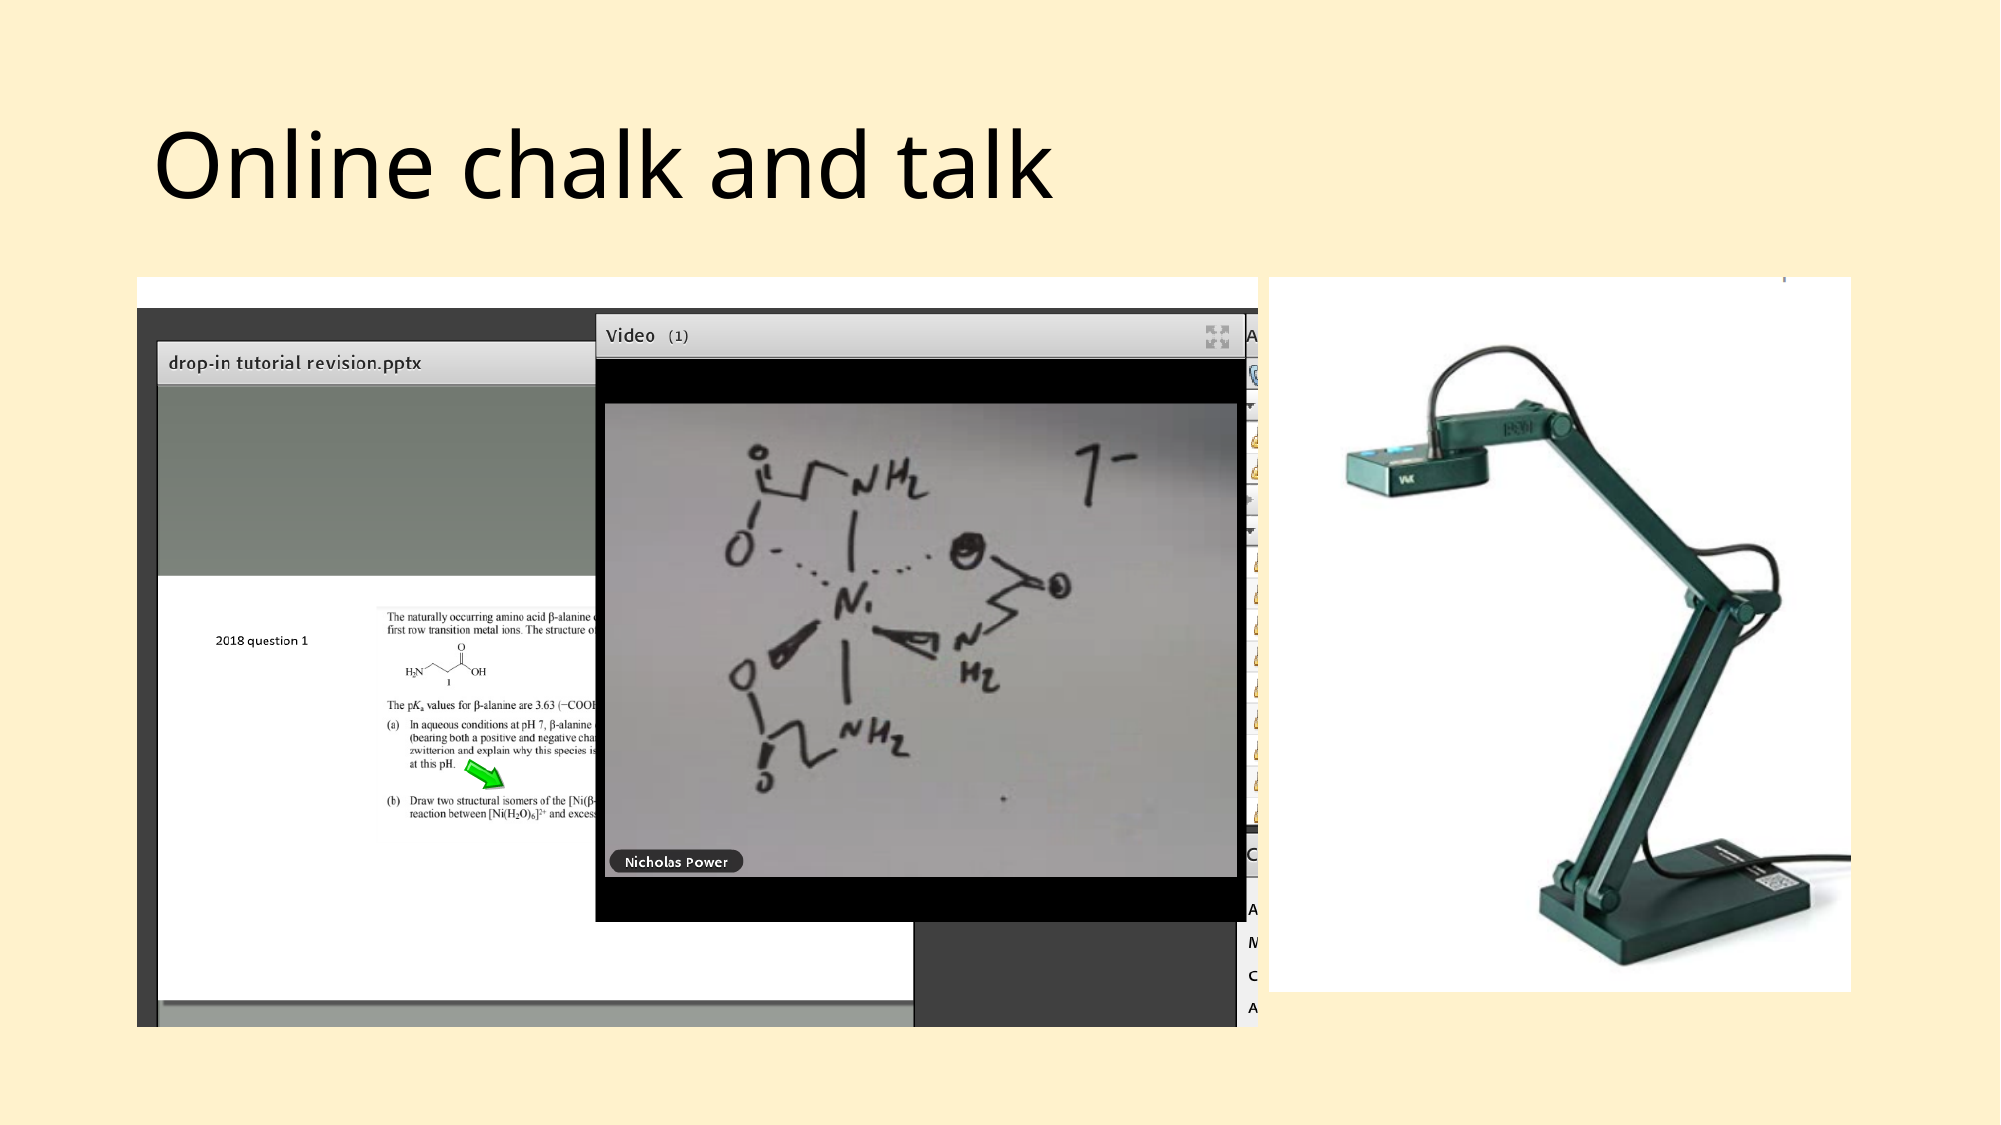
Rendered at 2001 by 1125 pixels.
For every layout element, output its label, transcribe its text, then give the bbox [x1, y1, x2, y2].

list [1269, 277, 1851, 992]
title Online chalk and talk [137, 59, 1863, 278]
picture [137, 277, 1258, 1027]
